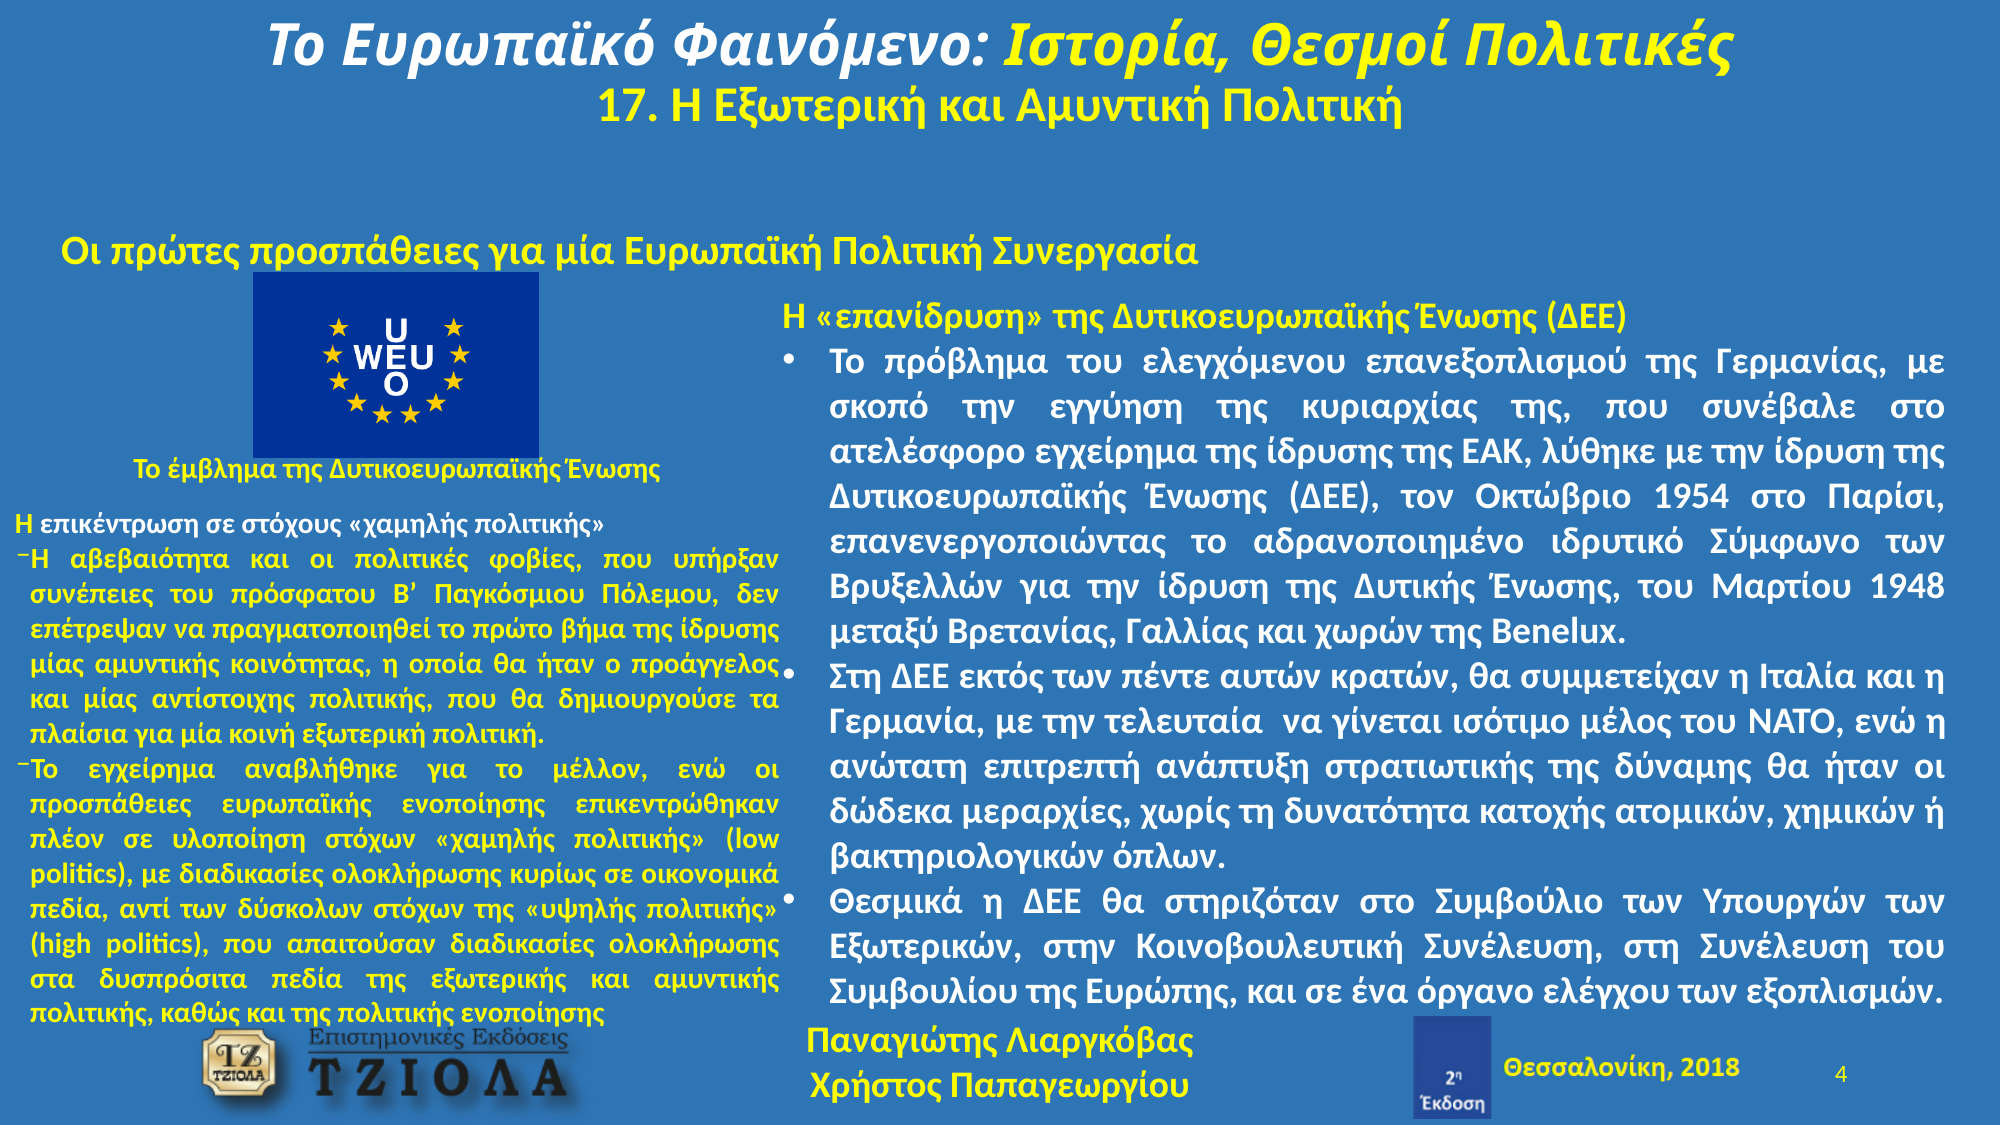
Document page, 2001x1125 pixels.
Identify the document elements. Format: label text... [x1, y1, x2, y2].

text_box Το Ευρωπαϊκό Φαινόμενο: Ιστορία, Θεσμοί Πολιτικές [0, 0, 2000, 64]
picture [1405, 1016, 1758, 1119]
footer Παναγιώτης Λιαργκόβας Χρήστος Παπαγεωργίου [662, 1019, 1338, 1103]
text_box Η «επανίδρυση» της Δυτικοευρωπαϊκής Ένωσης (ΔΕΕ) Το πρόβλημα του ελεγχόμενου επανεξοπλισμού της Γερμανίας, με σκοπό την εγγύηση της κυριαρχίας της, που συνέβαλε στο ατελέσφορο εγχείρημα της ίδρυσης της ΕΑΚ, λύθηκε με την ίδρυση της Δυτικοευρωπαϊκής Ένωσης (ΔΕΕ), τον Οκτώβριο 1954 στο Παρίσι, επανενεργοποιώντας το αδρανοποιημένο ιδρυτικό Σύμφωνο των Βρυξελλών για την ίδρυση της Δυτικής Ένωσης, του Μαρτίου 1948 μεταξύ Βρετανίας, Γαλλίας και χωρών της Benelux. Στη ΔΕΕ εκτός των πέντε αυτών κρατών, θα συμμετείχαν η Ιταλία και η Γερμανία, με την τελευταία να γίνεται ισότιμο μέλος του NATO, ενώ η ανώτατη επιτρεπτή ανάπτυξη στρατιωτικής της δύναμης θα ήταν οι δώδεκα μεραρχίες, χωρίς τη δυνατότητα κατοχής ατομικών, χημικών ή βακτηριολογικών όπλων. Θεσμικά η ΔΕΕ θα στηριζόταν στο Συμβούλιο των Υπουργών των Εξωτερικών, στην Κοινοβουλευτική Συνέλευση, στη Συνέλευση του Συμβουλίου της Ευρώπης, και σε ένα όργανο ελέγχου των εξοπλισμών. [767, 283, 1962, 1019]
slide_number 4 [1758, 1042, 1863, 1103]
text_box Το έμβλημα της Δυτικοευρωπαϊκής Ένωσης Η επικέντρωση σε στόχους «χαμηλής πολιτικής» Η αβεβαιότητα και οι πολιτικές φοβίες, που υπήρξαν συνέπειες του πρόσφατου Β’ Παγκόσμιου Πόλεμου, δεν επέτρεψαν να πραγματοποιηθεί το πρώτο βήμα της ίδρυσης μίας αμυντικής κοινότητας, η οποία θα ήταν ο προάγγελος και μίας αντίστοιχης πολιτικής, που θα δημιουργούσε τα πλαίσια για μία κοινή εξωτερική πολιτική. Το εγχείρημα αναβλήθηκε για το μέλλον, ενώ οι προσπάθειες ευρωπαϊκής ενοποίησης επικεντρώθηκαν πλέον σε υλοποίηση στόχων «χαμηλής πολιτικής» (low politics), με διαδικασίες ολοκλήρωσης κυρίως σε οικονομικά πεδία, αντί των δύσκολων στόχων της «υψηλής πολιτικής» (high politics), που απαιτούσαν διαδικασίες ολοκλήρωσης στα δυσπρόσιτα πεδία της εξωτερικής και αμυντικής πολιτικής, καθώς και της πολιτικής ενοποίησης [0, 442, 795, 1037]
text_box Οι πρώτες προσπάθειες για μία Ευρωπαϊκή Πολιτική Συνεργασία [46, 215, 1959, 280]
picture [253, 272, 539, 458]
picture [179, 1007, 595, 1125]
text_box 17. Η Εξωτερική και Αμυντική Πολιτική [0, 64, 2000, 140]
